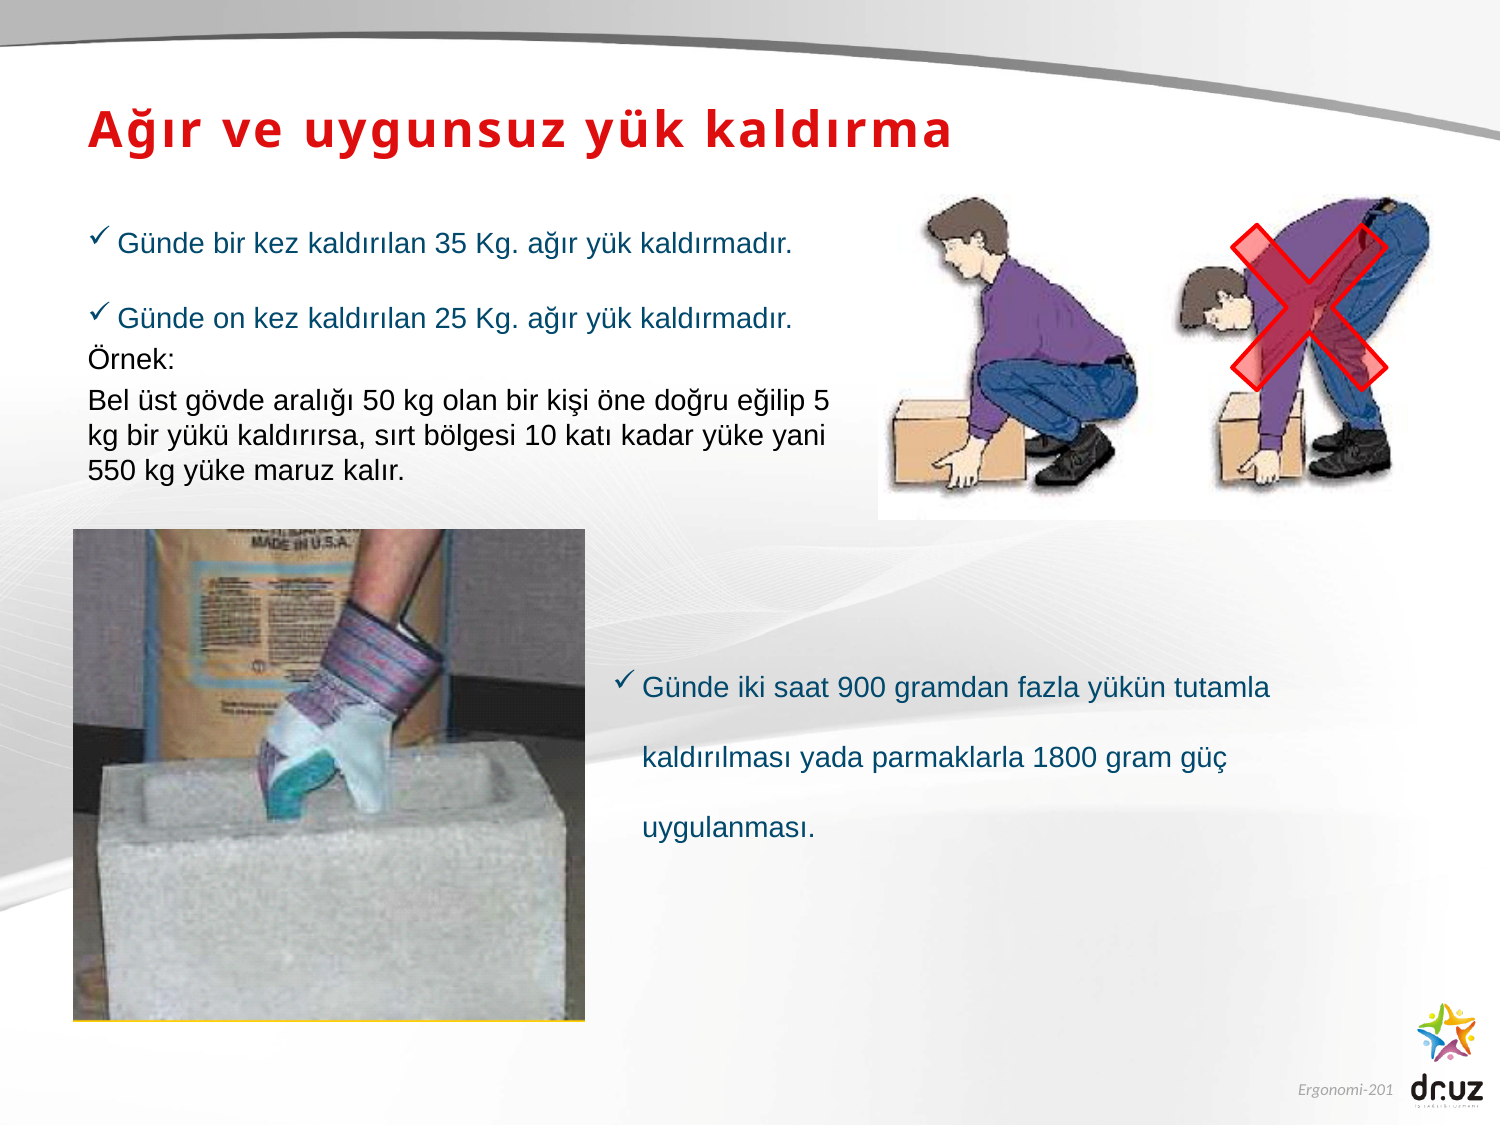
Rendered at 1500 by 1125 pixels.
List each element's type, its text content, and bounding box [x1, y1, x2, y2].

text_box Günde iki saat 900 gramdan fazla yükün tutamla kaldırılması yada parmaklarla 1800 gram güç uygulanması. [612, 633, 1363, 850]
text_box Günde bir kez kaldırılan 35 Kg. ağır yük kaldırmadır. Günde on kez kaldırılan 25 Kg. ağır yük kaldırmadır. Örnek: Bel üst gövde aralığı 50 kg olan bir kişi öne doğru eğilip 5 kg bir yükü kaldırırsa, sırt bölgesi 10 katı kadar yüke yani 550 kg yüke maruz kalır. [87, 188, 855, 353]
picture [0, 0, 1500, 1125]
text_box Ağır ve uygunsuz yük kaldırma [73, 84, 1005, 171]
